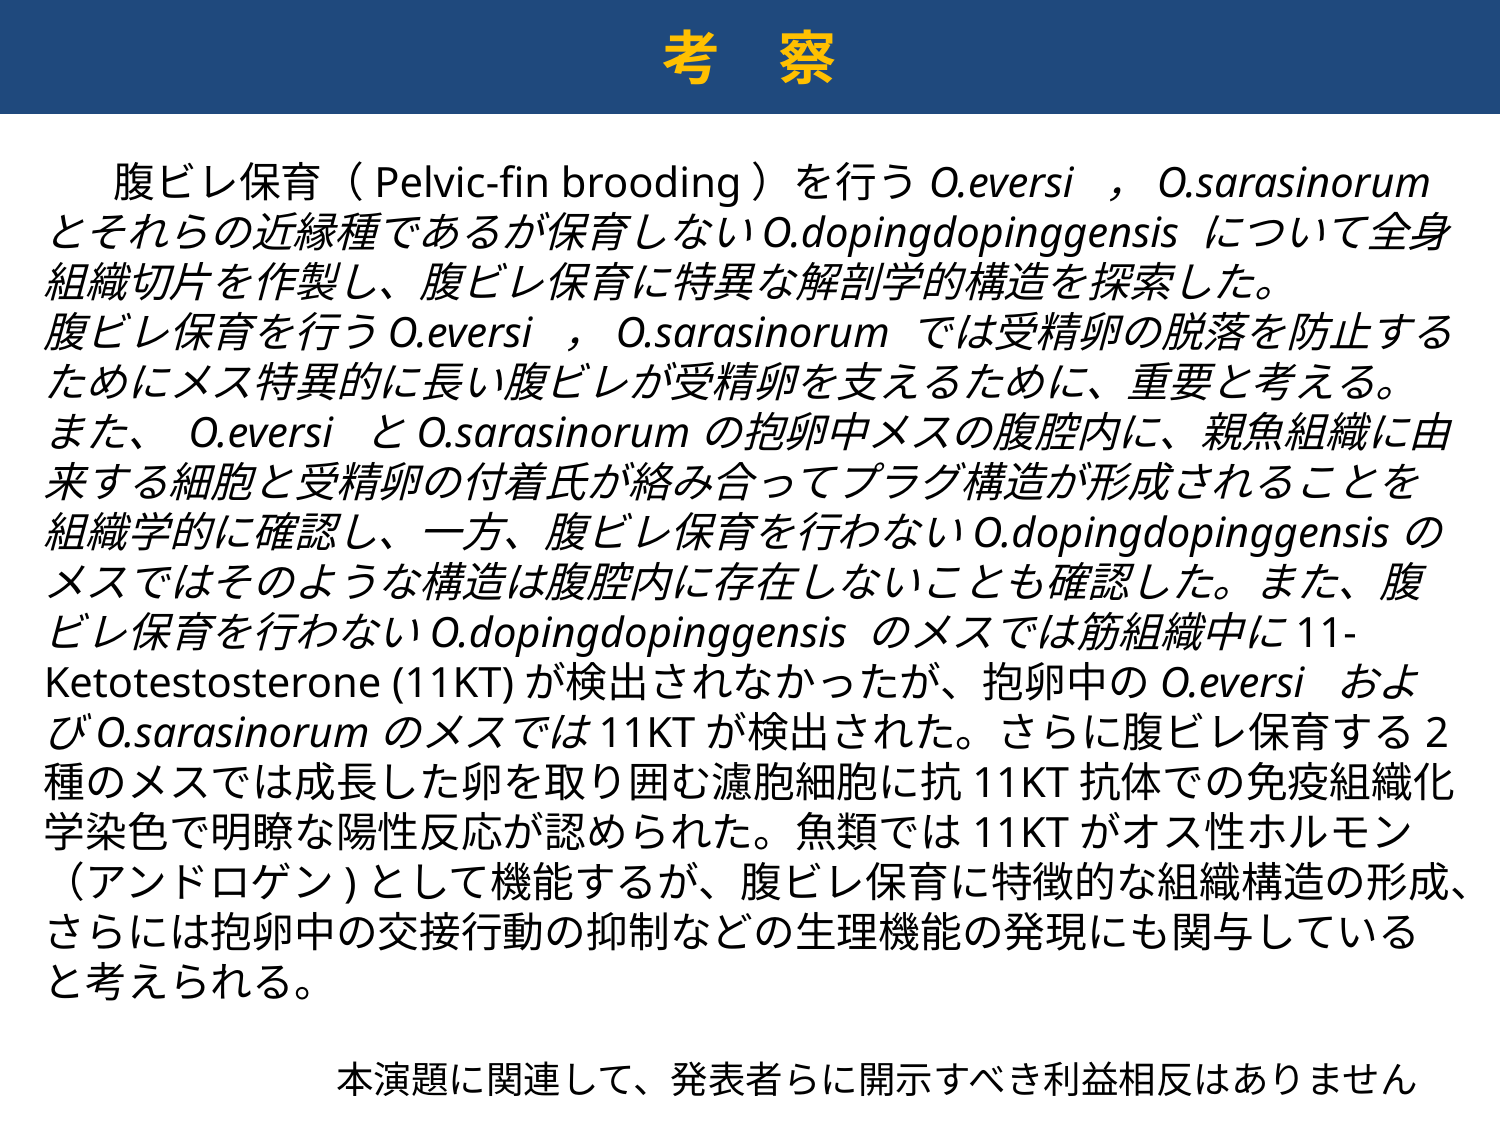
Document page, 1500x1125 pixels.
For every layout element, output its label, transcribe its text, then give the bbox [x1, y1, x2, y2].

text_box 腹ビレ保育（Pelvic-fin brooding）を行うO.eversi ，O.sarasinorum とそれらの近縁種であるが保育しないO.dopingdopinggensis について全身組織切片を作製し、腹ビレ保育に特異な解剖学的構造を探索した。 腹ビレ保育を行うO.eversi ，O.sarasinorum では受精卵の脱落を防止するためにメス特異的に長い腹ビレが受精卵を支えるために、重要と考える。また、 O.eversi とO.sarasinorumの抱卵中メスの腹腔内に、親魚組織に由来する細胞と受精卵の付着氏が絡み合ってプラグ構造が形成されることを組織学的に確認し、一方、腹ビレ保育を行わないO.dopingdopinggensisのメスではそのような構造は腹腔内に存在しないことも確認した。また、腹ビレ保育を行わないO.dopingdopinggensis のメスでは筋組織中に11-Ketotestosterone (11KT)が検出されなかったが、抱卵中のO.eversi およびO.sarasinorumのメスでは11KTが検出された。さらに腹ビレ保育する2種のメスでは成長した卵を取り囲む濾胞細胞に抗11KT抗体での免疫組織化学染色で明瞭な陽性反応が認められた。魚類では11KTがオス性ホルモン（アンドロゲン)として機能するが、腹ビレ保育に特徴的な組織構造の形成、さらには抱卵中の交接行動の抑制などの生理機能の発現にも関与していると考えられる。 本演題に関連して、発表者らに開示すべき利益相反はありません [28, 148, 1472, 1109]
text_box 考 察 [0, 0, 1500, 114]
